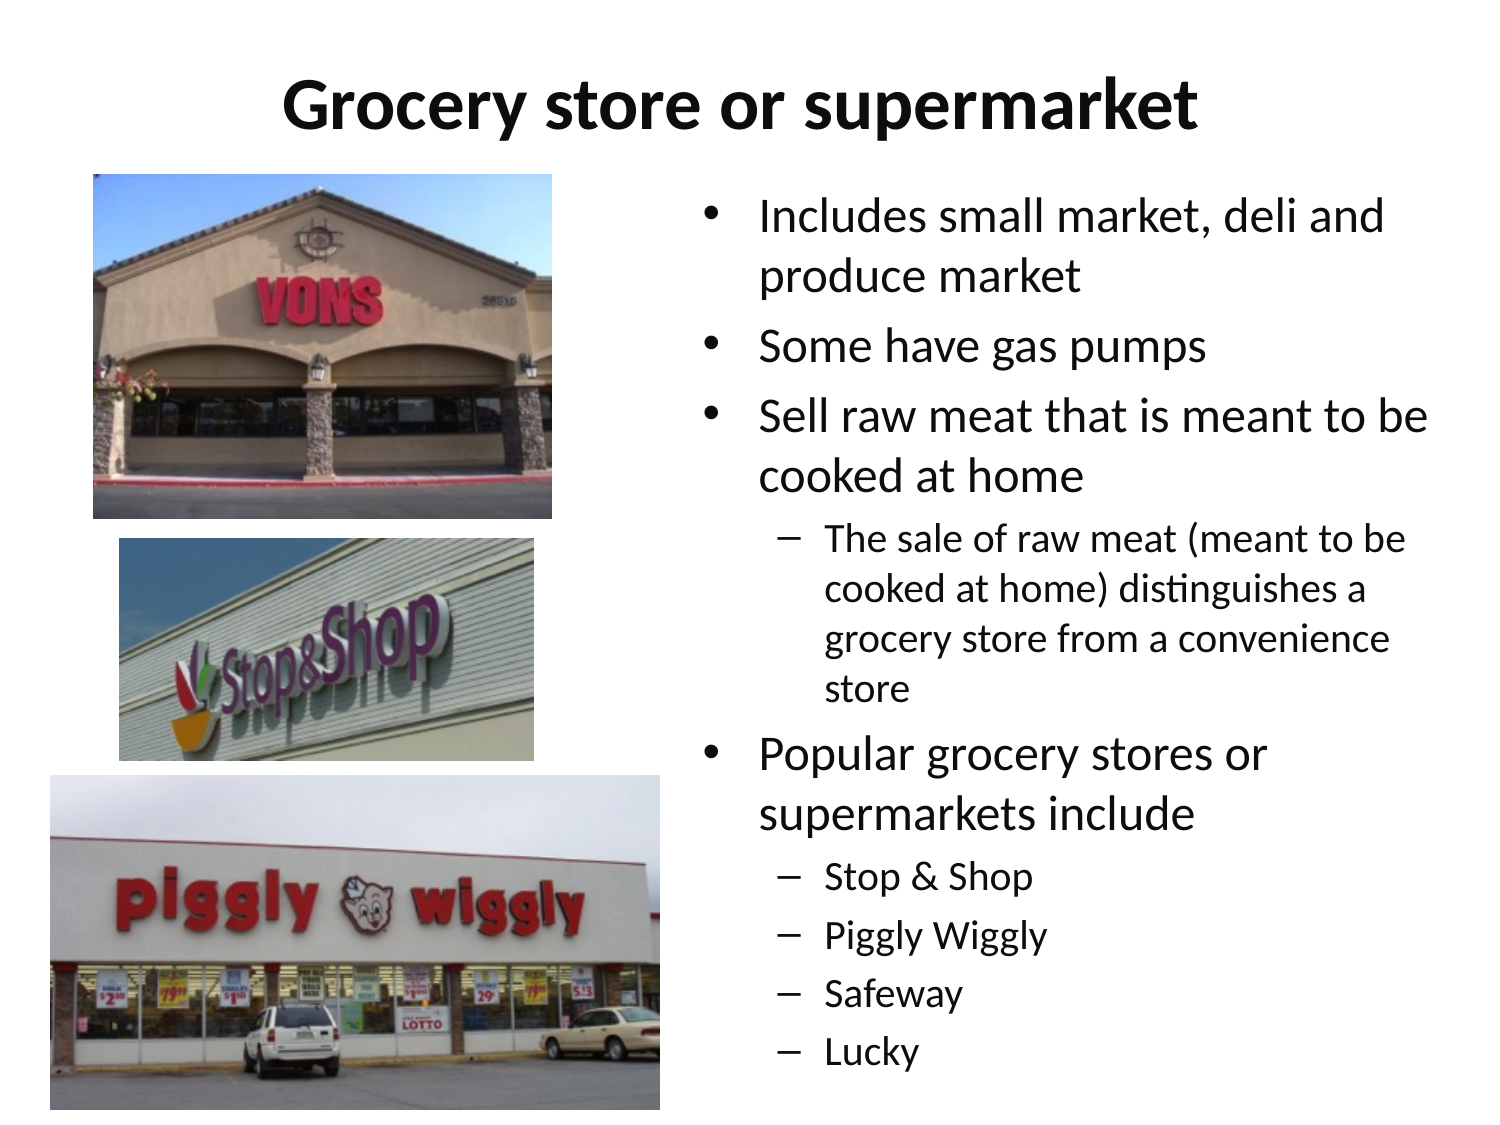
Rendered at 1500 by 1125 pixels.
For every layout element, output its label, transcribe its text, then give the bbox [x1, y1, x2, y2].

list Includes small market, deli and produce market Some have gas pumps Sell raw meat that is meant to be cooked at home The sale of raw meat (meant to be cooked at home) distinguishes a grocery store from a convenience store Popular grocery stores or supermarkets include Stop & Shop Piggly Wiggly Safeway Lucky [687, 174, 1500, 1101]
picture [49, 775, 660, 1110]
picture [93, 174, 553, 519]
title Grocery store or supermarket [0, 0, 1500, 201]
picture [119, 537, 534, 761]
